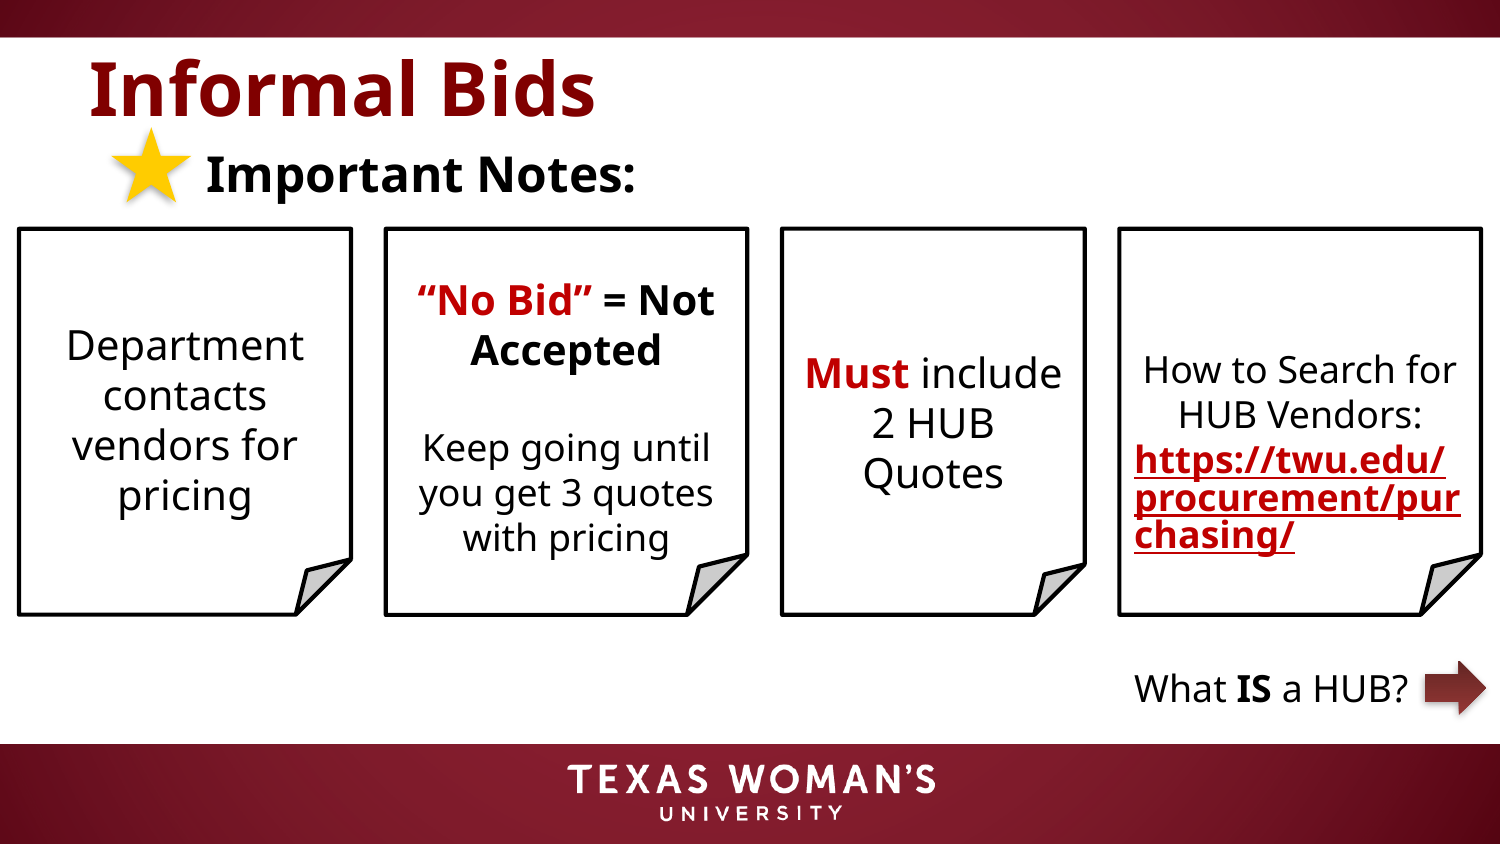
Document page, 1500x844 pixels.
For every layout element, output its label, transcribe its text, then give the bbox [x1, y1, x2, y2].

title Informal Bids [75, 33, 1425, 175]
text_box What IS a HUB? [1119, 657, 1440, 718]
picture [0, 0, 1500, 844]
text_box [1424, 660, 1487, 716]
text_box “No Bid” = Not Accepted Keep going until you get 3 quotes with pricing [383, 226, 750, 617]
text_box [110, 126, 193, 203]
text_box Important Notes: [191, 135, 660, 214]
text_box How to Search for HUB Vendors: https://twu.edu/procurement/purchasing/ [1117, 226, 1484, 617]
text_box Must include 2 HUB Quotes [779, 226, 1087, 617]
text_box Department contacts vendors for pricing [16, 226, 354, 617]
